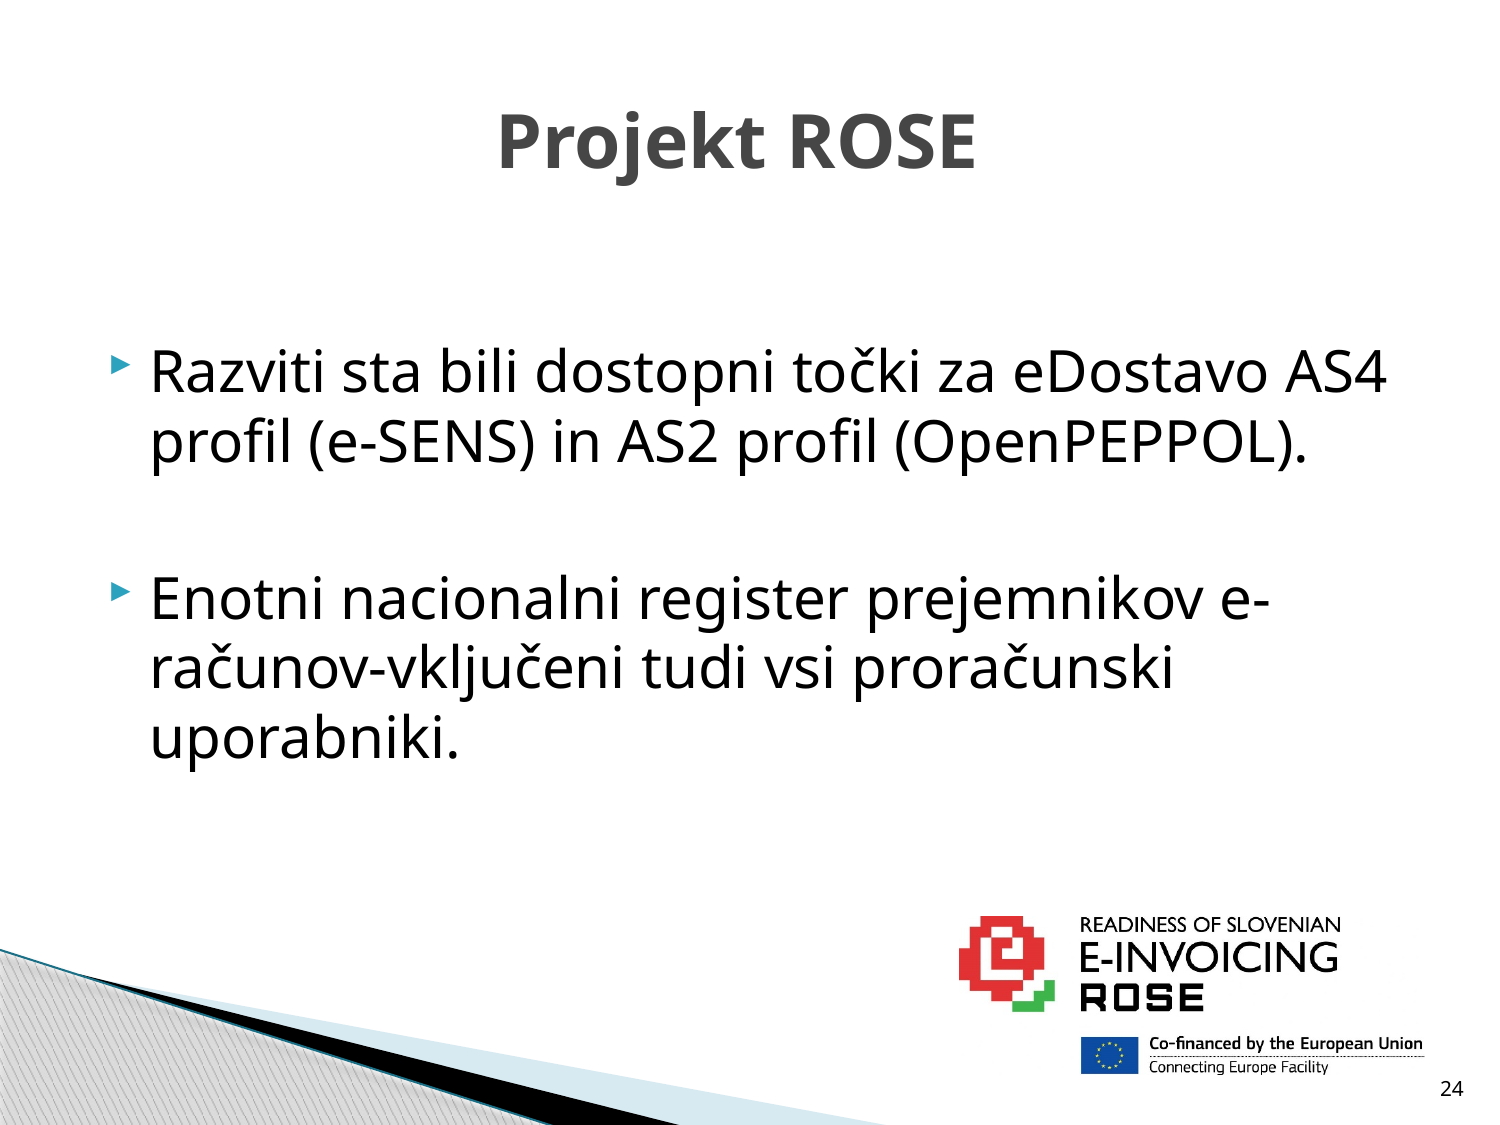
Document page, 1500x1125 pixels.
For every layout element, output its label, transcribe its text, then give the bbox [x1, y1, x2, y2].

picture [959, 916, 1426, 1076]
title Projekt ROSE [75, 45, 1400, 233]
slide_number 24 [1418, 1051, 1479, 1112]
list Razviti sta bili dostopni točki za eDostavo AS4 profil (e-SENS) in AS2 profil (OpenPEPPOL). Enotni nacionalni register prejemnikov e-računov-vključeni tudi vsi proračunski uporabniki. [75, 220, 1425, 986]
